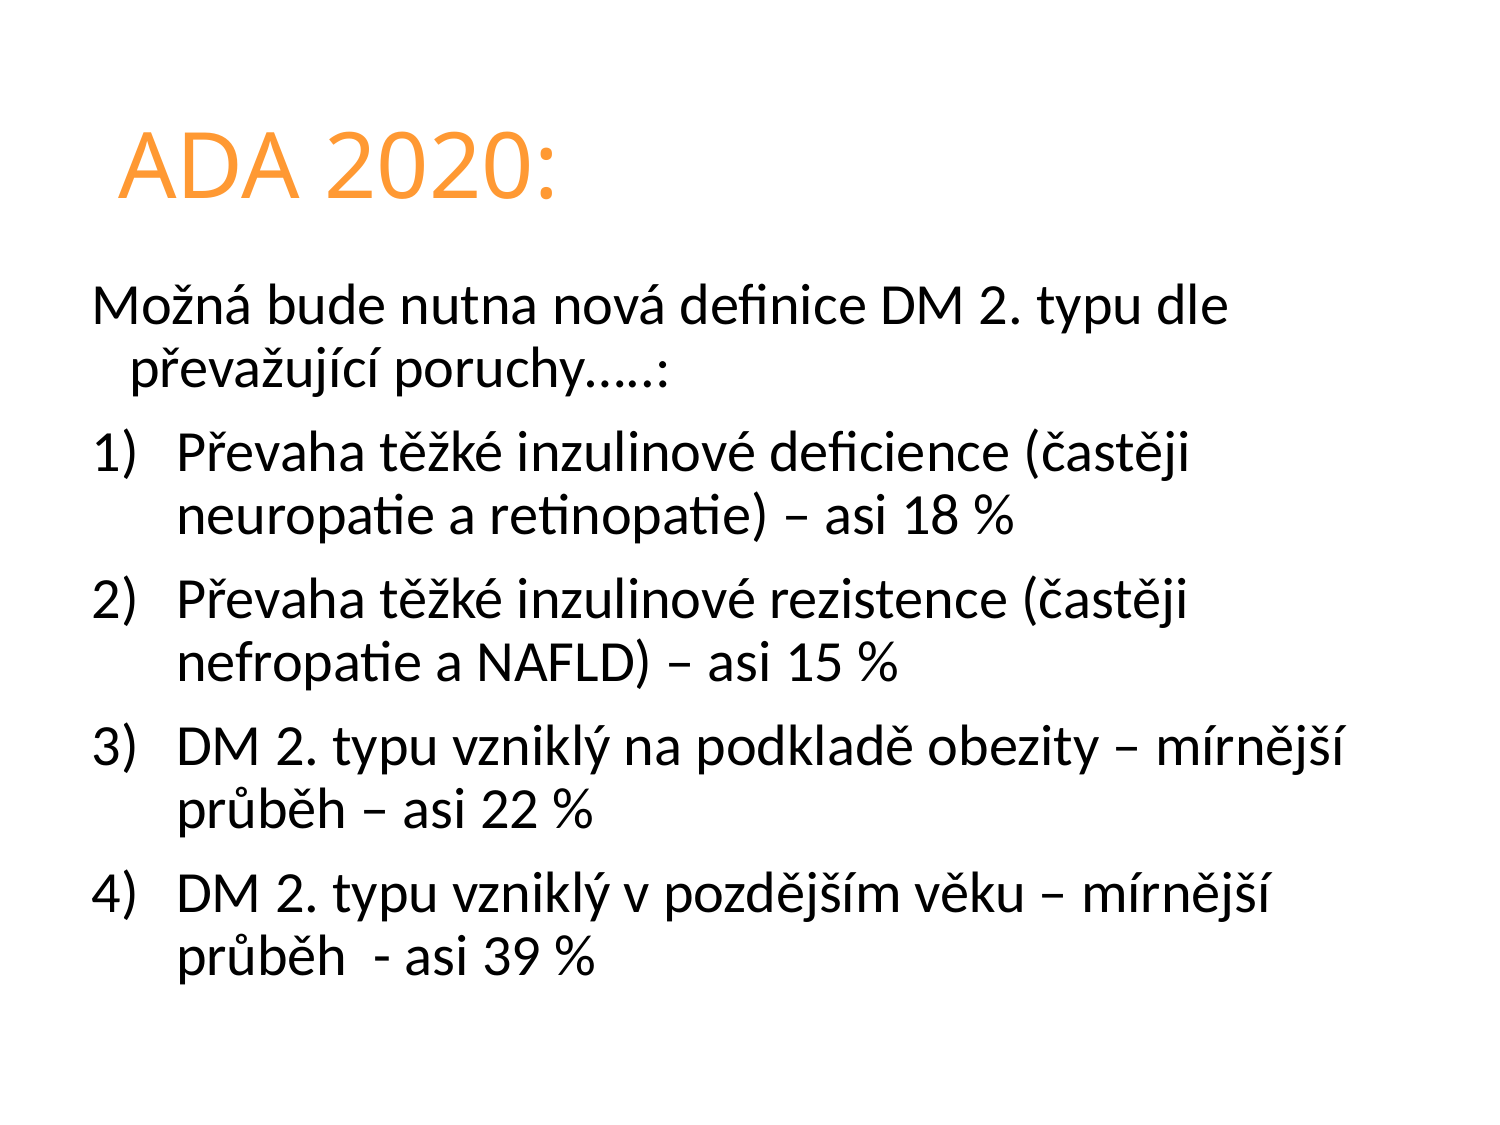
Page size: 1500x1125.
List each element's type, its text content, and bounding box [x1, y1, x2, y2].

list Možná bude nutna nová definice DM 2. typu dle převažující poruchy…..: Převaha těžké inzulinové deficience (častěji neuropatie a retinopatie) – asi 18 % Převaha těžké inzulinové rezistence (častěji nefropatie a NAFLD) – asi 15 % DM 2. typu vzniklý na podkladě obezity – mírnější průběh – asi 22 % DM 2. typu vzniklý v pozdějším věku – mírnější průběh - asi 39 % [76, 267, 1427, 1011]
title ADA 2020: [103, 59, 1397, 267]
